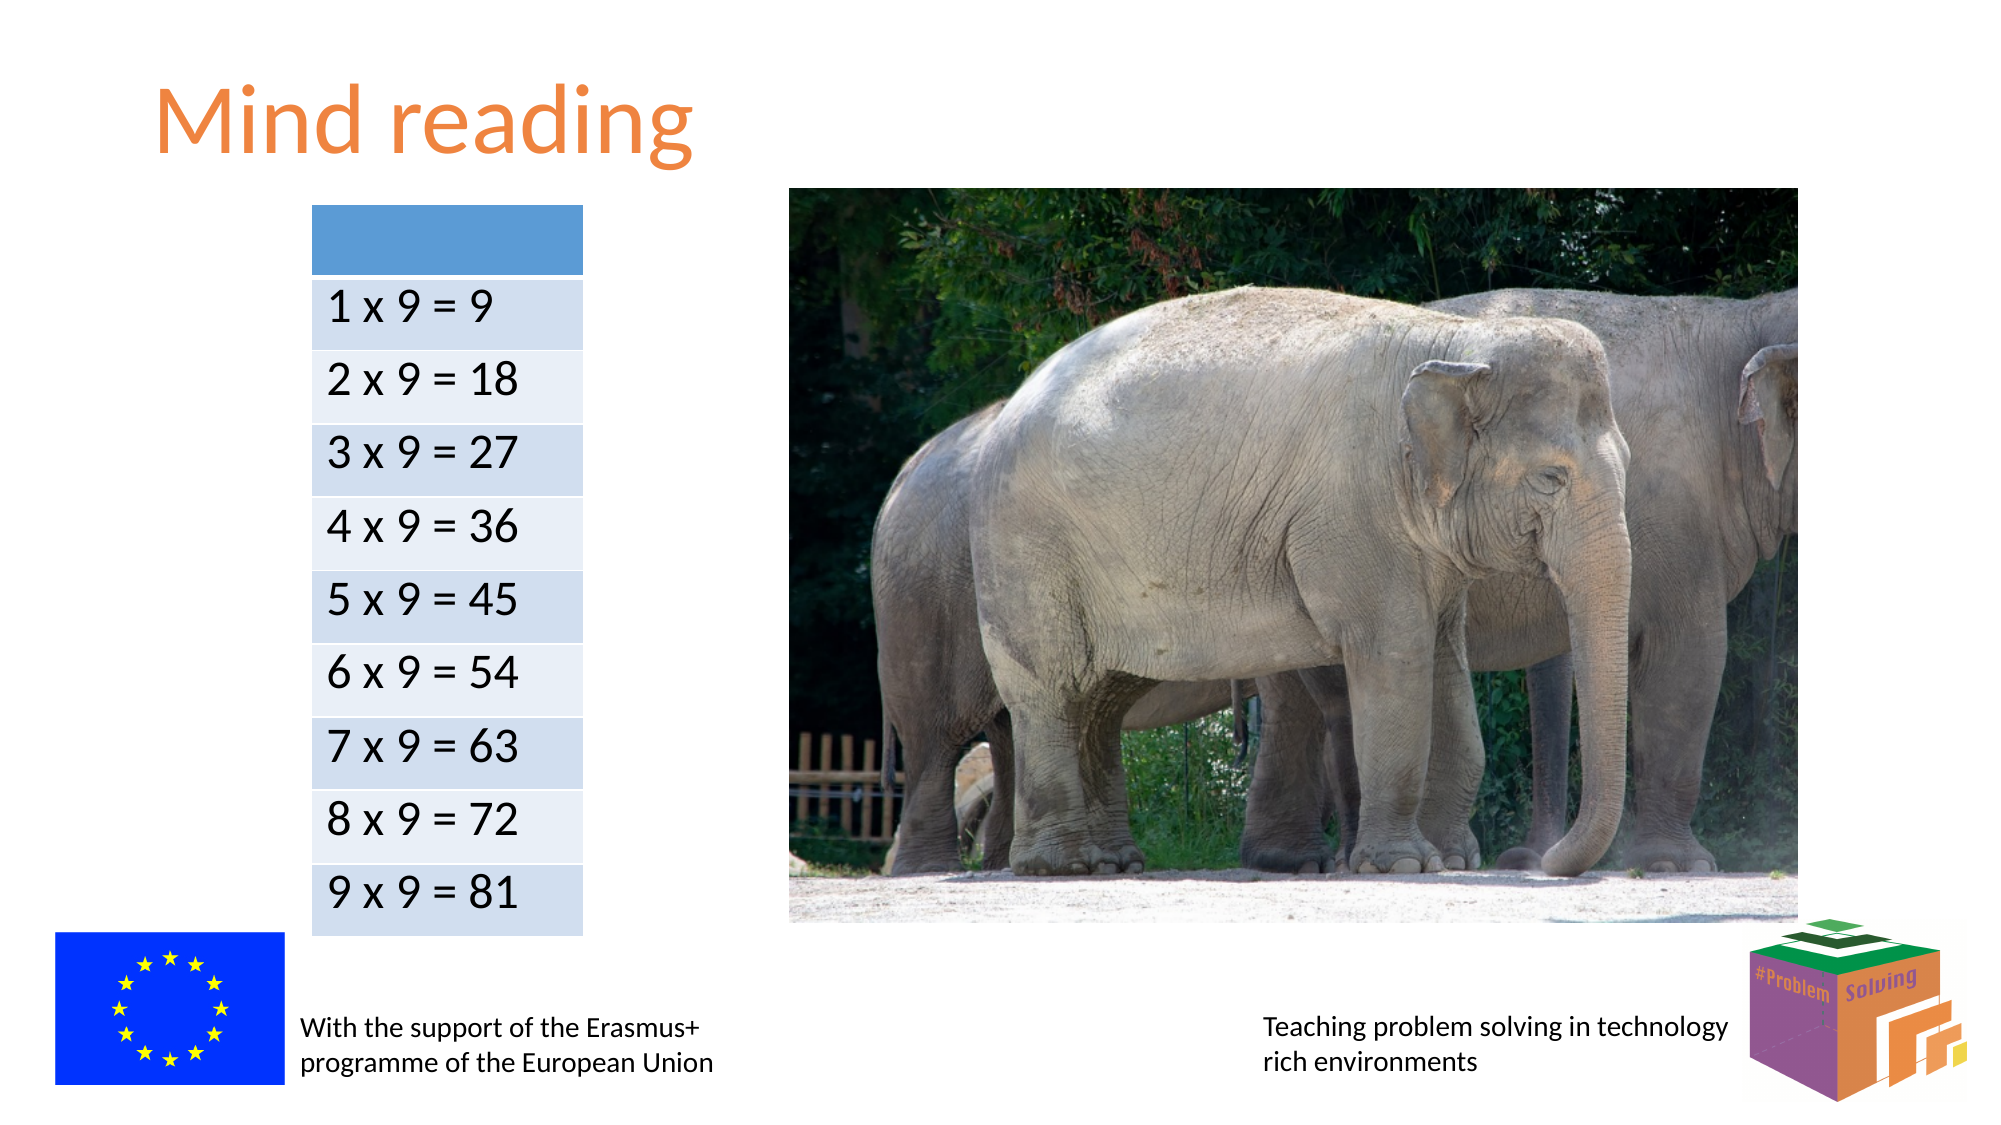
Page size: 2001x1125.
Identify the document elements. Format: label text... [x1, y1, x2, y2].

picture [789, 189, 1967, 1102]
table_cell 4 x 9 = 36 [312, 498, 583, 570]
picture [55, 932, 285, 1085]
table_cell 6 x 9 = 54 [312, 645, 583, 716]
table_cell 2 x 9 = 18 [312, 351, 583, 423]
table_cell 1 x 9 = 9 [312, 280, 583, 350]
title Mind reading [137, 59, 1863, 278]
table_cell 9 x 9 = 81 [312, 865, 583, 936]
table_cell 7 x 9 = 63 [312, 718, 583, 789]
table_cell 8 x 9 = 72 [312, 791, 583, 863]
table_cell 3 x 9 = 27 [312, 425, 583, 496]
table_cell 5 x 9 = 45 [312, 571, 583, 643]
